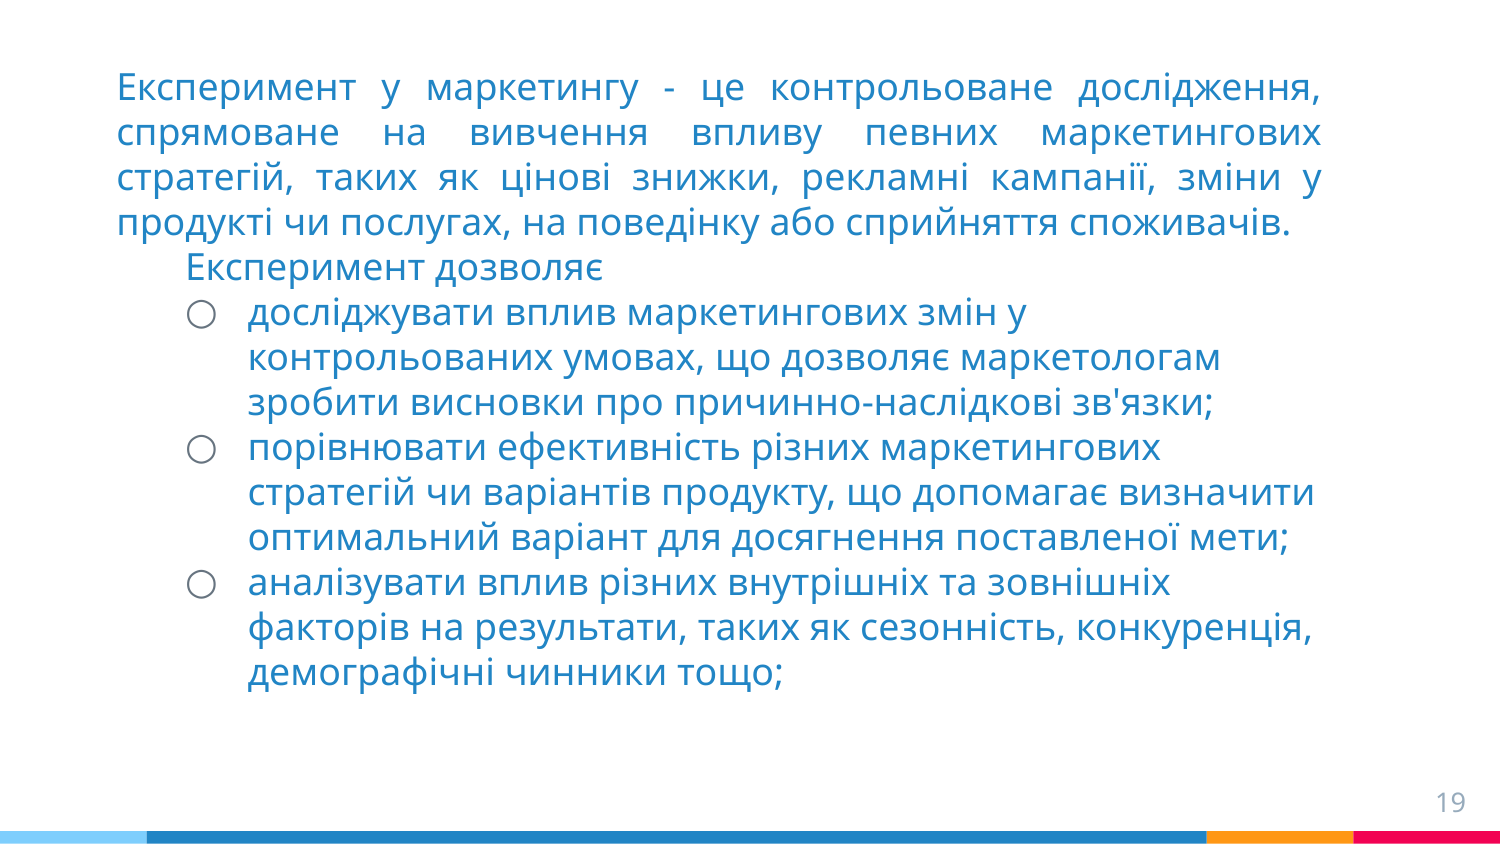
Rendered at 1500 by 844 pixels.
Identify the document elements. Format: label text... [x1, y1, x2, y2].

slide_number 19 [1391, 770, 1482, 822]
list Експеримент у маркетингу - це контрольоване дослідження, спрямоване на вивчення впливу певних маркетингових стратегій, таких як цінові знижки, рекламні кампанії, зміни у продукті чи послугах, на поведінку або сприйняття споживачів. Експеримент дозволяє досліджувати вплив маркетингових змін у контрольованих умовах, що дозволяє маркетологам зробити висновки про причинно-наслідкові зв'язки; порівнювати ефективність різних маркетингових стратегій чи варіантів продукту, що допомагає визначити оптимальний варіант для досягнення поставленої мети; аналізувати вплив різних внутрішніх та зовнішніх факторів на результати, таких як сезонність, конкуренція, демографічні чинники тощо; [82, 48, 1338, 746]
